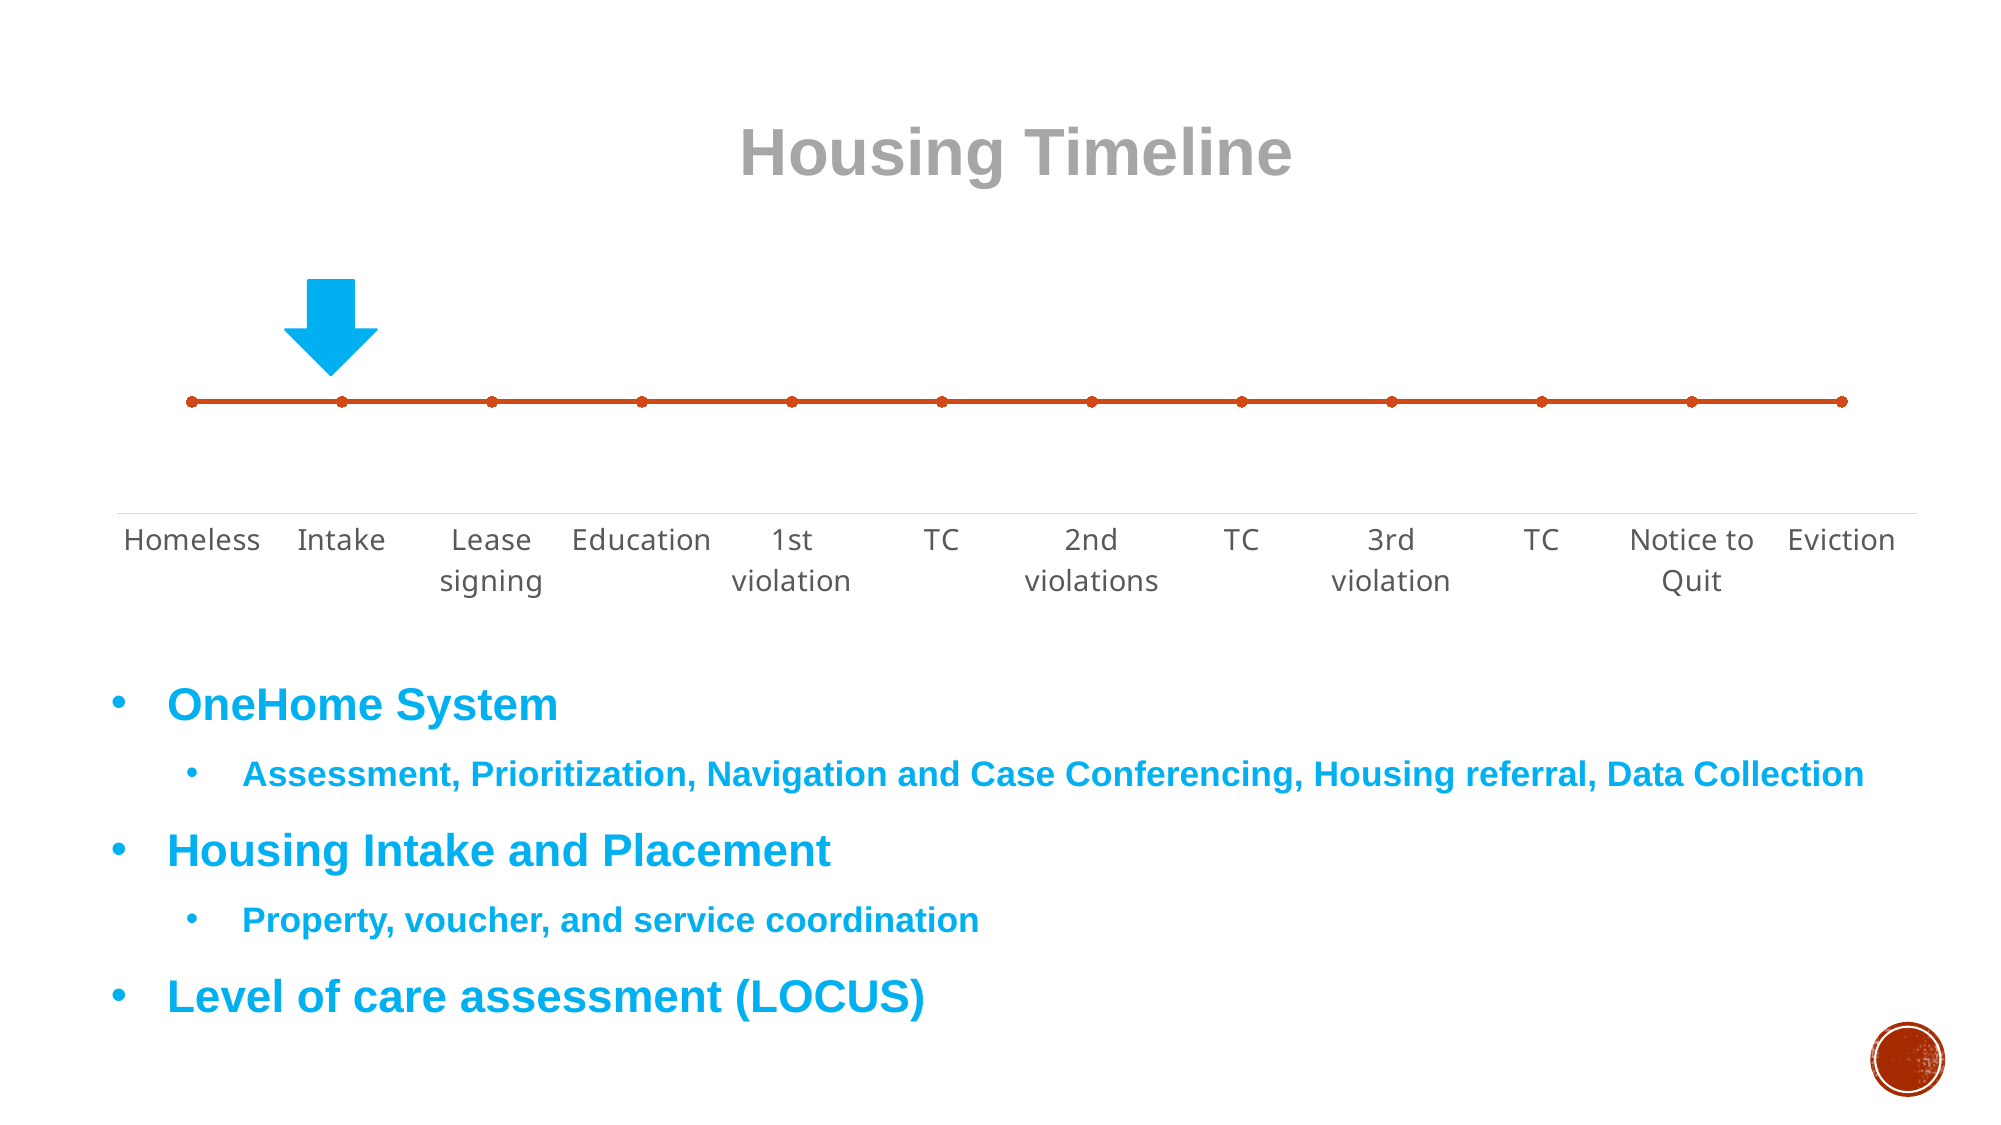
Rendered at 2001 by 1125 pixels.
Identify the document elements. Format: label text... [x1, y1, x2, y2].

title Housing Timeline [191, 22, 1842, 287]
chart [84, 372, 1953, 604]
text_box [284, 279, 378, 368]
text_box OneHome System Assessment, Prioritization, Navigation and Case Conferencing, Housing referral, Data Collection Housing Intake and Placement Property, voucher, and service coordination Level of care assessment (LOCUS) [21, 639, 1882, 1125]
